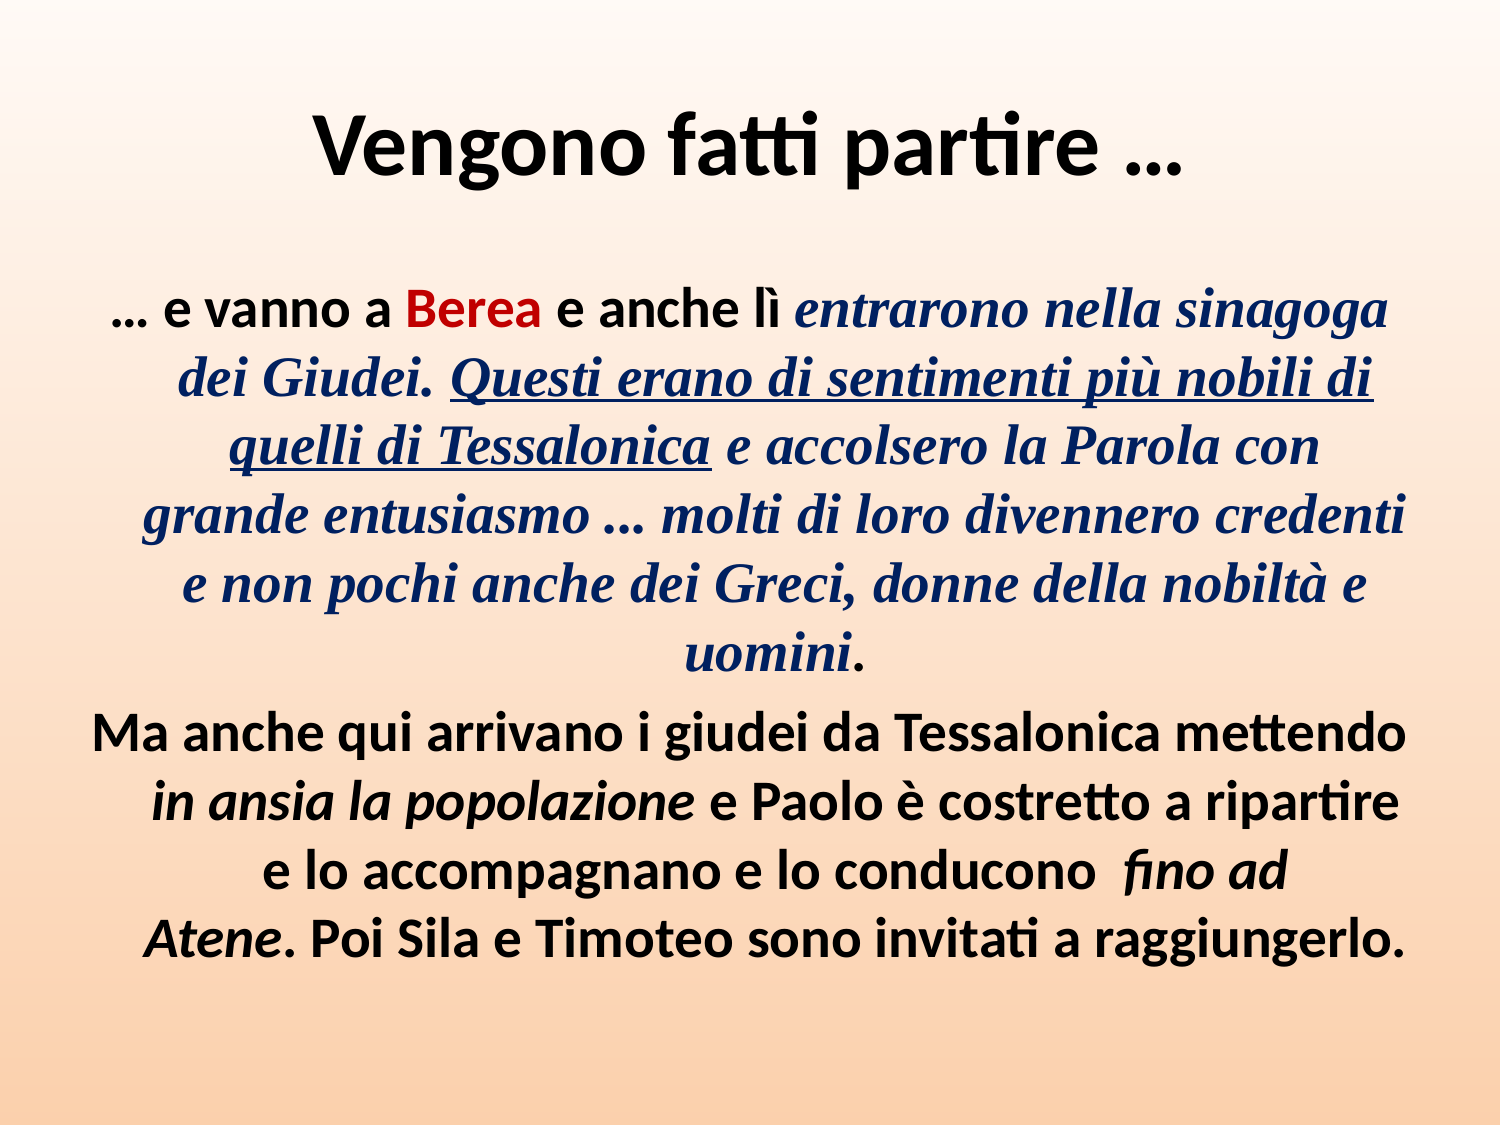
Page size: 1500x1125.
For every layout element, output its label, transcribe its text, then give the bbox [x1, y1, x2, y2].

title Vengono fatti partire … [75, 45, 1425, 233]
list … e vanno a Berea e anche lì entrarono nella sinagoga dei Giudei. Questi erano di sentimenti più nobili di quelli di Tessalonica e accolsero la Parola con grande entusiasmo ... molti di loro divennero credenti e non pochi anche dei Greci, donne della nobiltà e uomini. Ma anche qui arrivano i giudei da Tessalonica mettendo in ansia la popolazione e Paolo è costretto a ripartire e lo accompagnano e lo conducono fino ad Atene. Poi Sila e Timoteo sono invitati a raggiungerlo. [75, 262, 1425, 1005]
